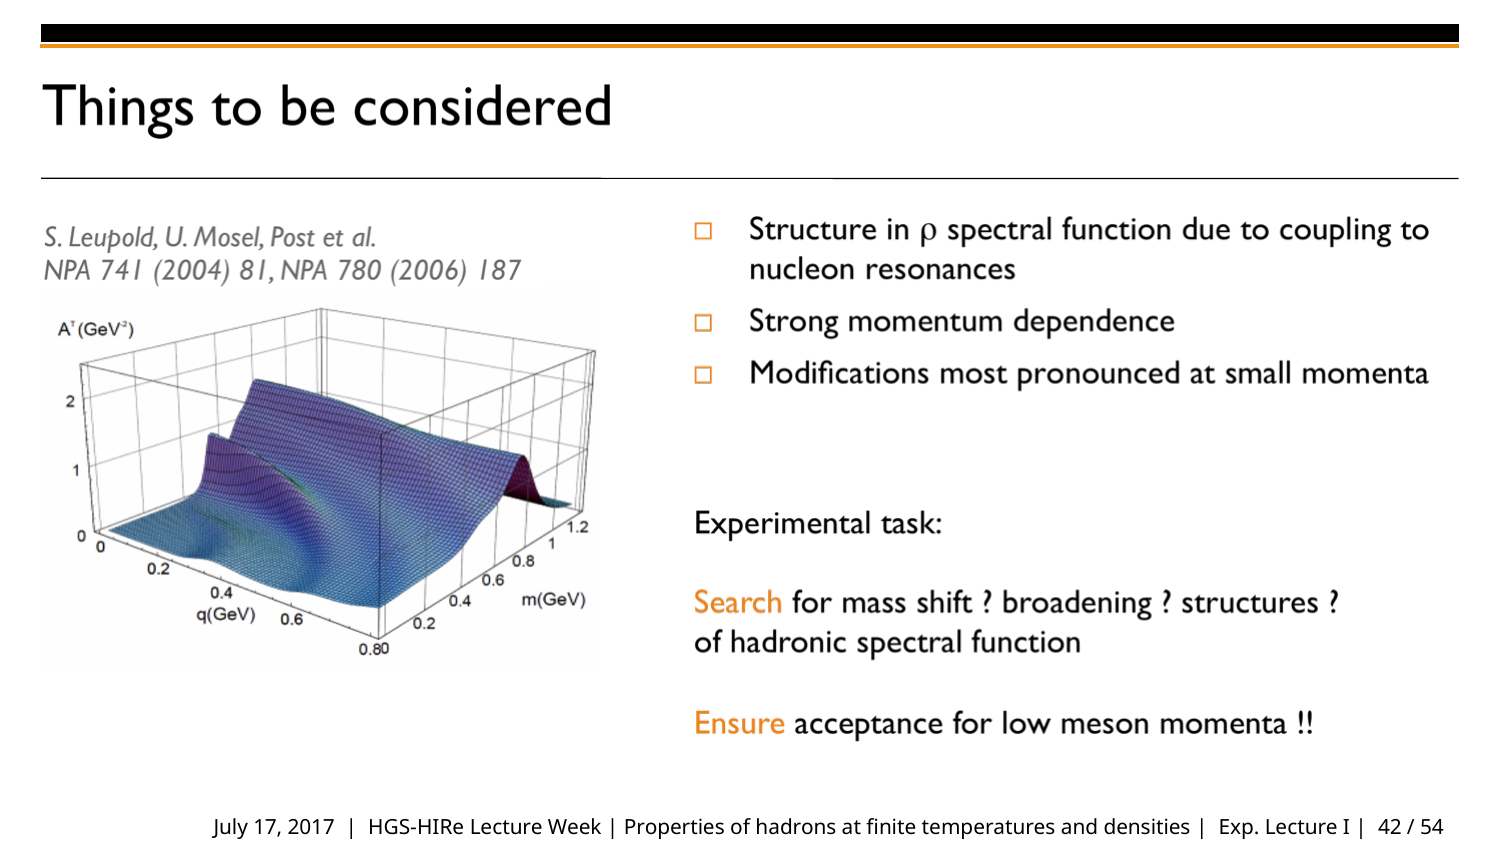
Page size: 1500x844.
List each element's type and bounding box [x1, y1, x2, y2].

picture [28, 208, 602, 672]
picture [678, 197, 1460, 752]
picture [41, 84, 611, 139]
